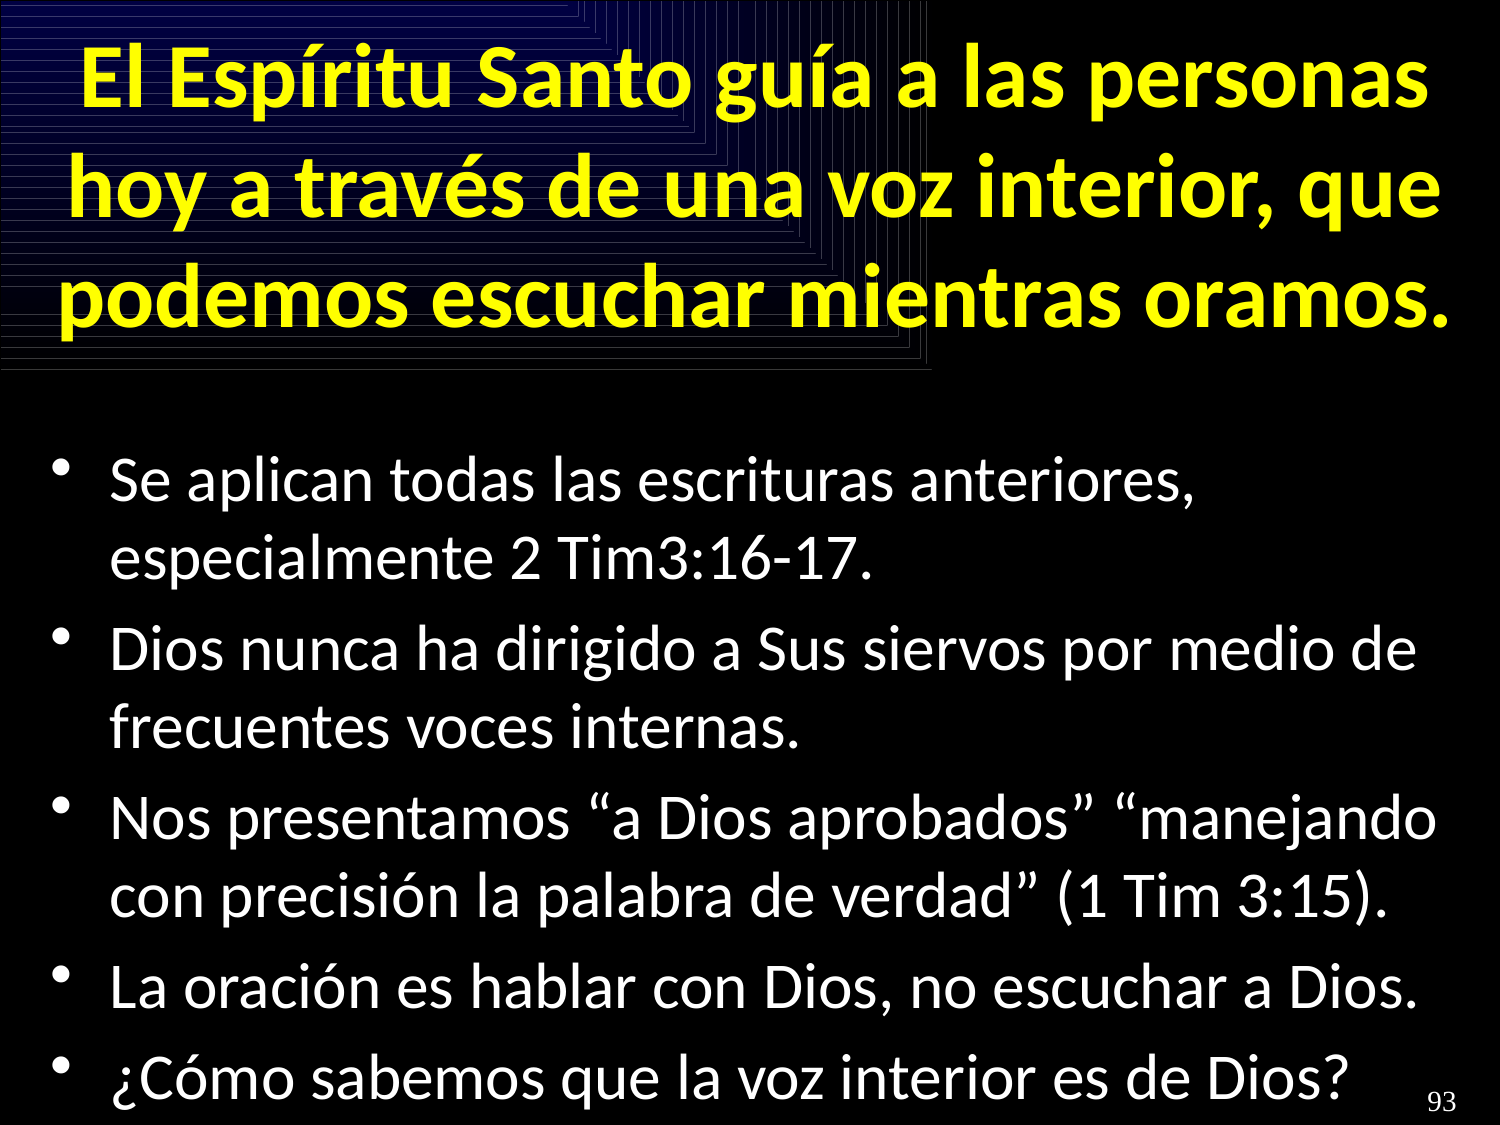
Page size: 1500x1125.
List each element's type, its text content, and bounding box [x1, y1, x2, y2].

slide_number 93 [1412, 1074, 1500, 1125]
list Se aplican todas las escrituras anteriores, especialmente 2 Tim3:16-17. Dios nunca ha dirigido a Sus siervos por medio de frecuentes voces internas. Nos presentamos “a Dios aprobados” “manejando con precisión la palabra de verdad” (1 Tim 3:15). La oración es hablar con Dios, no escuchar a Dios. ¿Cómo sabemos que la voz interior es de Dios? [34, 428, 1475, 1125]
title El Espíritu Santo guía a las personas hoy a través de una voz interior, que podemos escuchar mientras oramos. [5, 125, 1500, 238]
